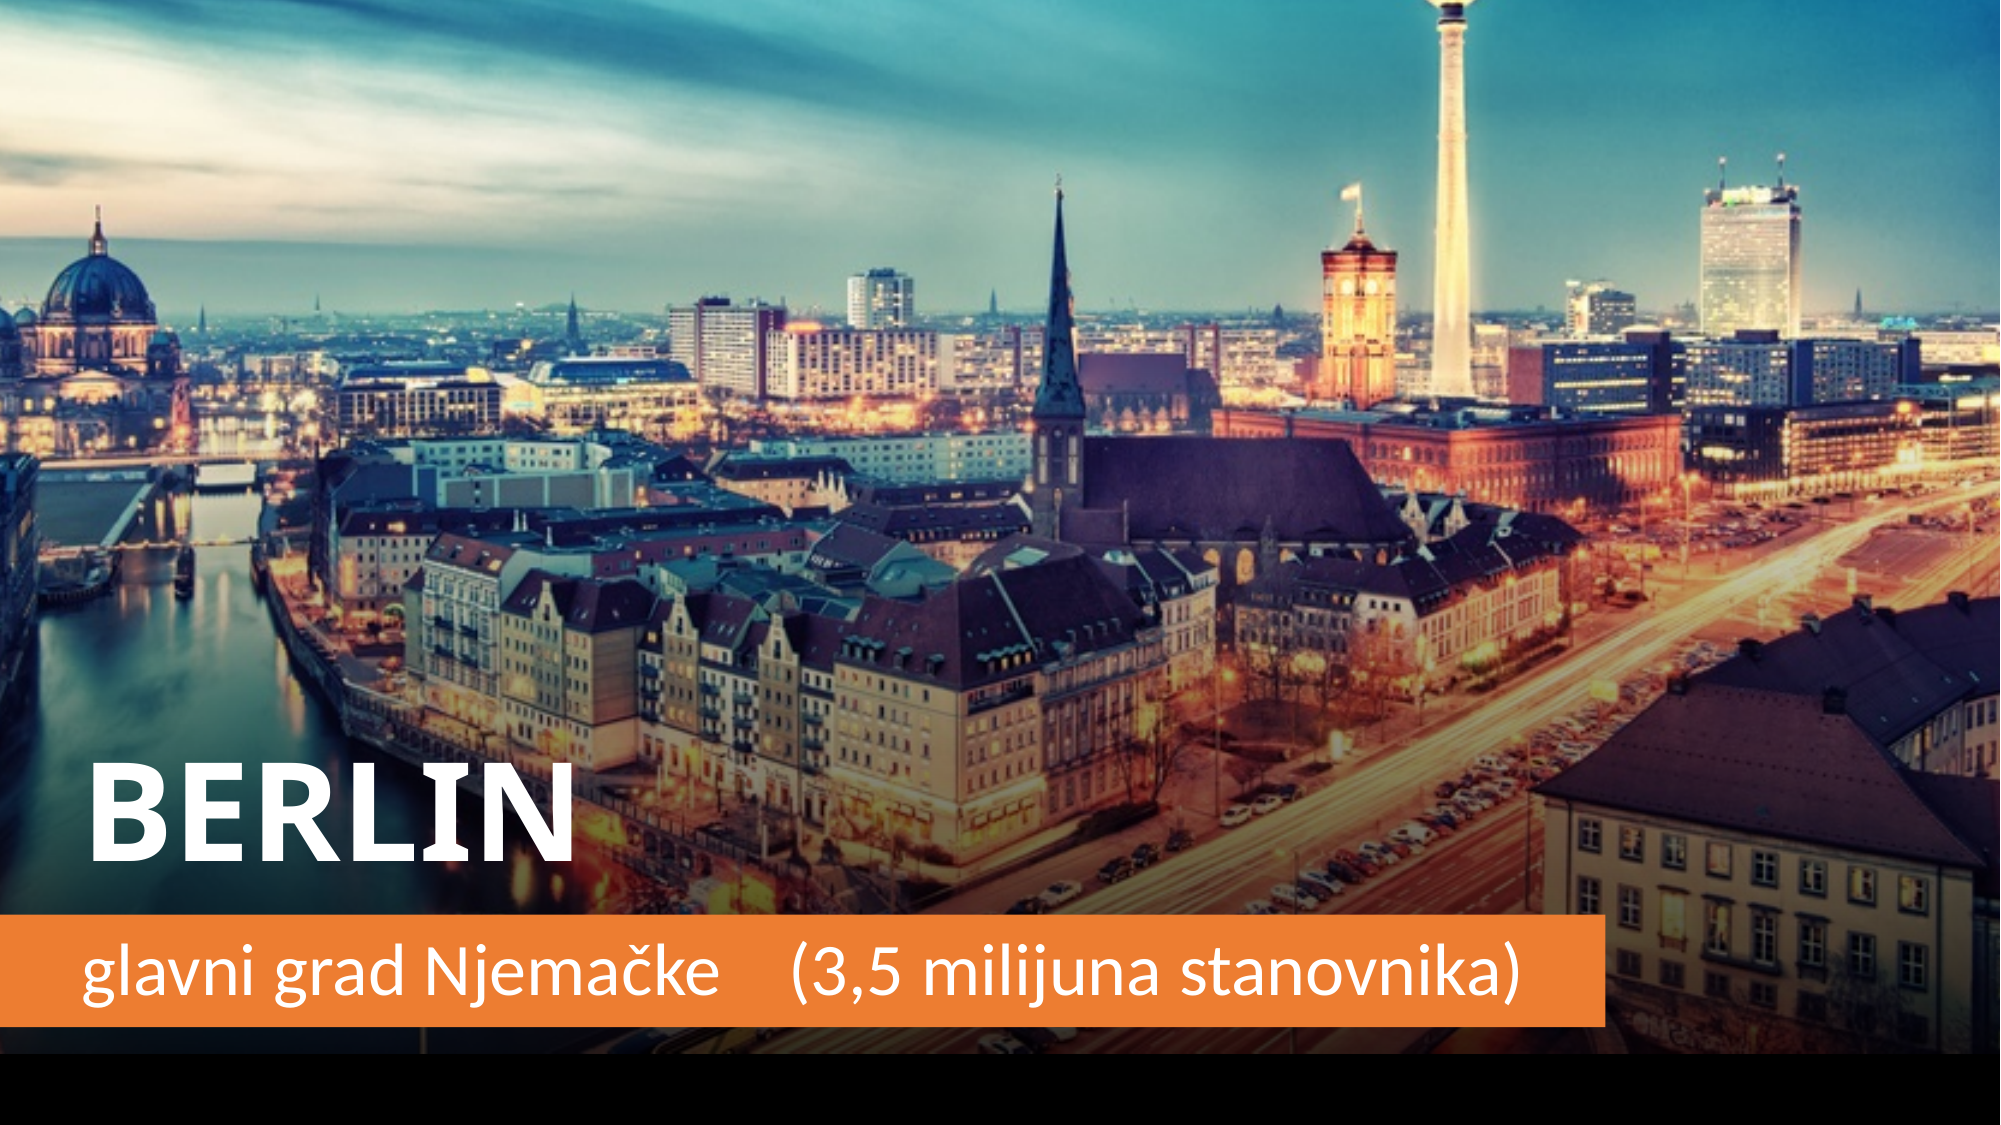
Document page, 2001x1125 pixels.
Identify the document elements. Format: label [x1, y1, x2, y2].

picture [0, 0, 2000, 1054]
text_box [0, 1054, 2000, 1125]
